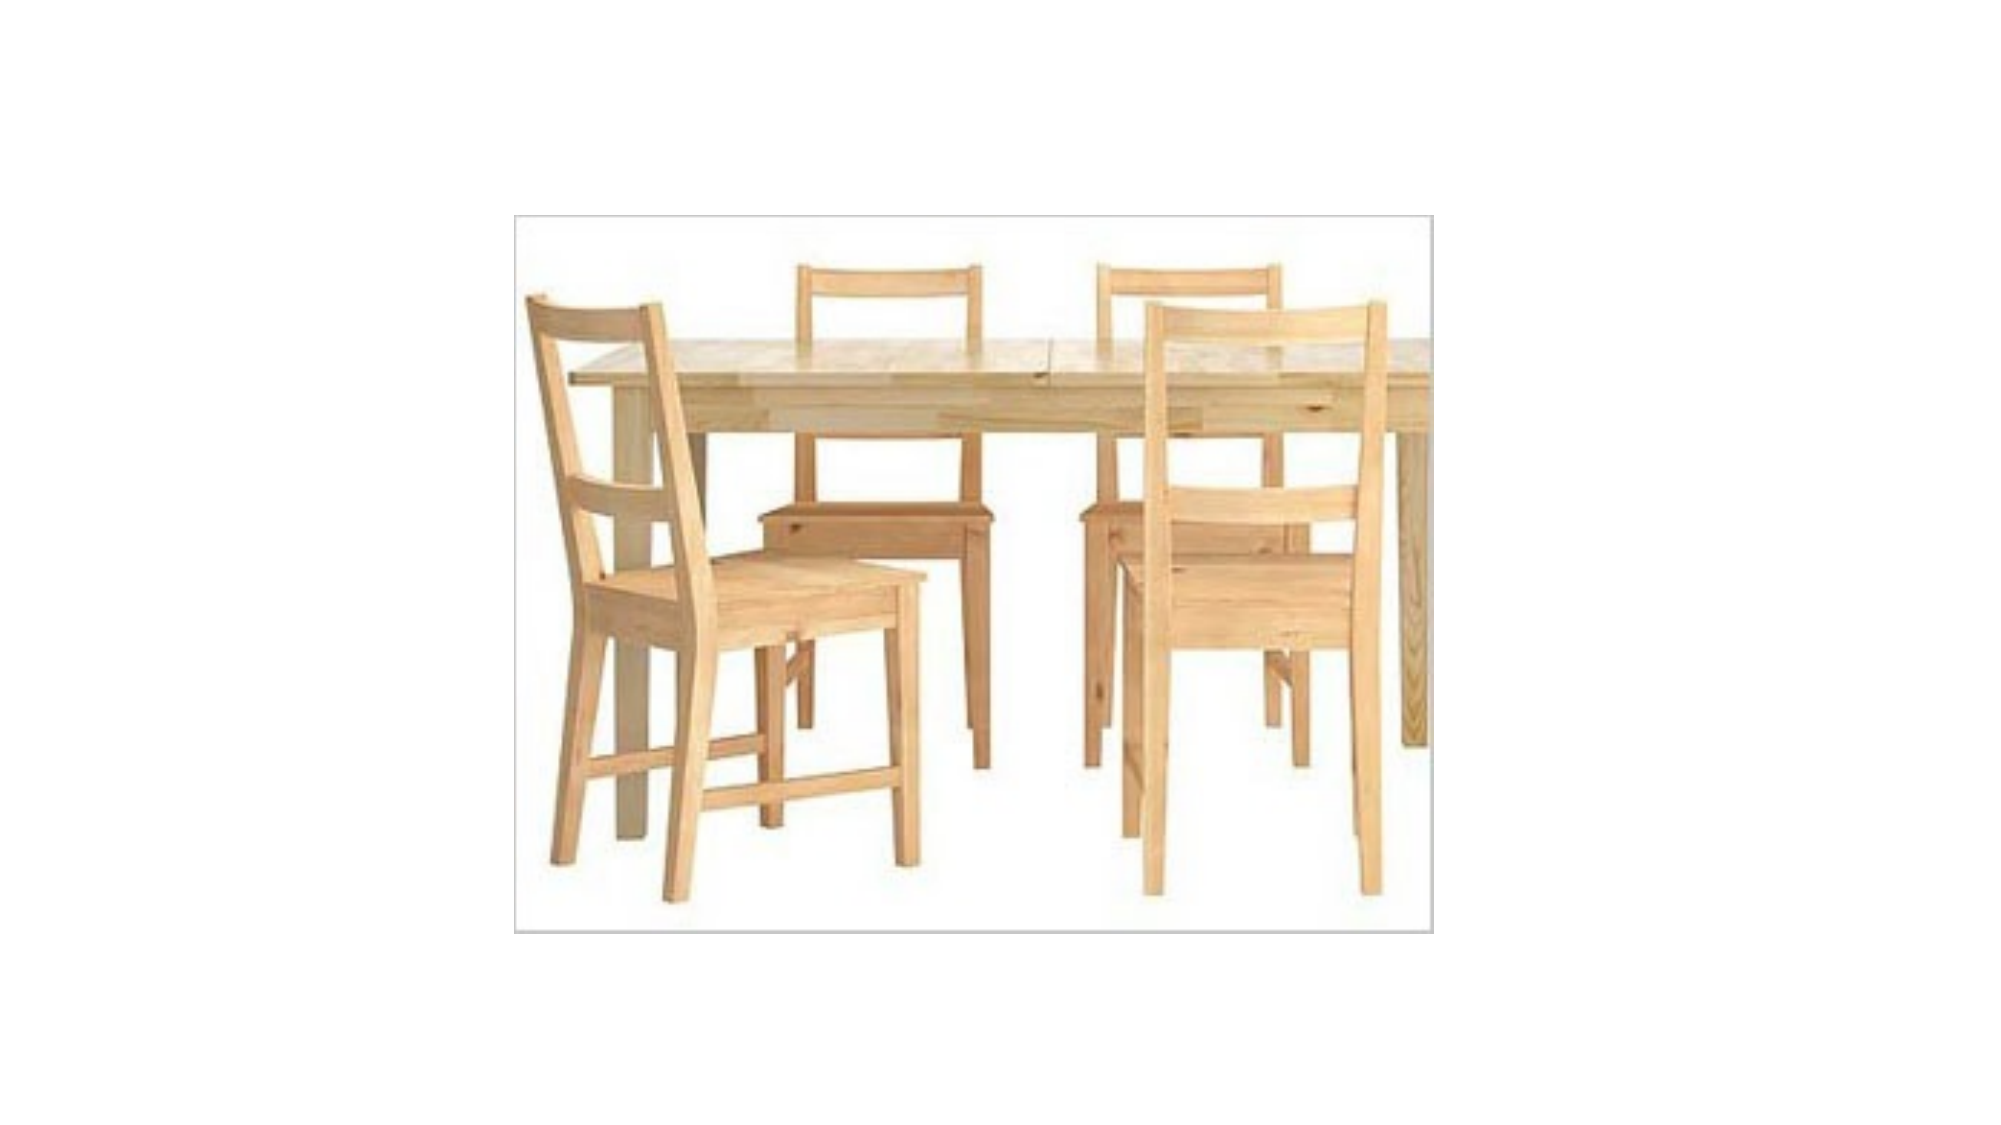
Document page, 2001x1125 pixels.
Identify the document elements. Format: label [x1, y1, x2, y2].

picture [514, 215, 1434, 934]
